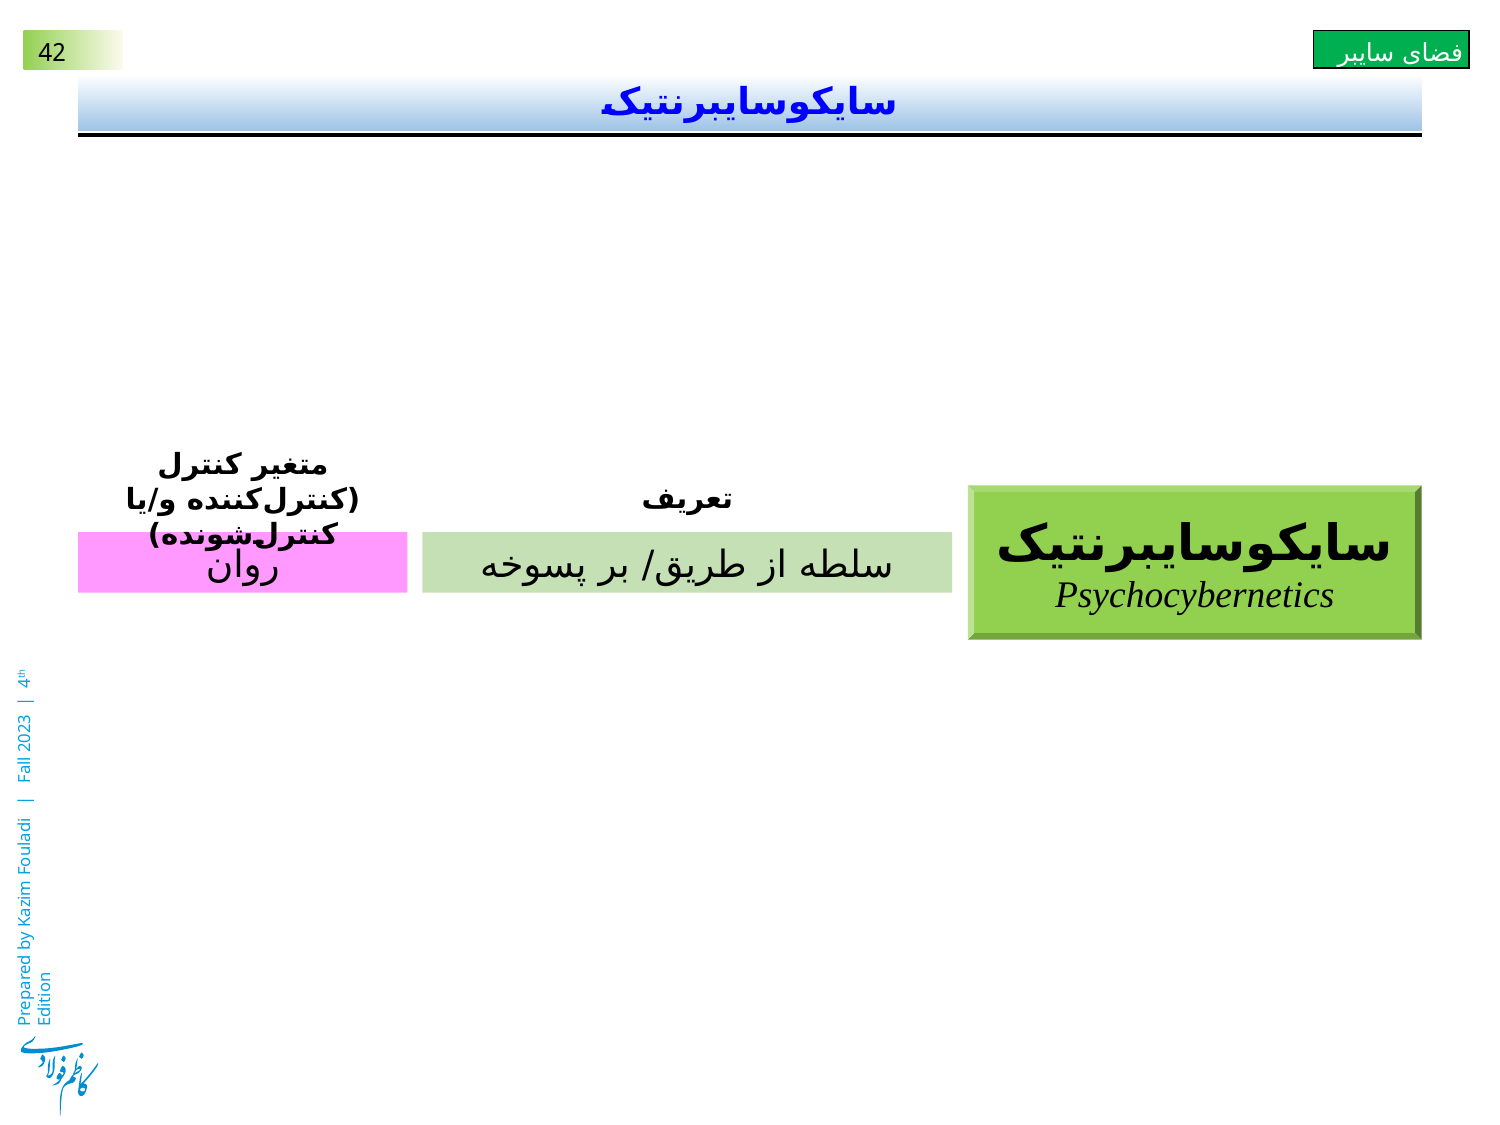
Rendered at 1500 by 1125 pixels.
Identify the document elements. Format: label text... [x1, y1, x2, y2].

list [970, 486, 1420, 491]
title سایکوسایبرنتیک [78, 75, 1422, 131]
text_box سایکوسایبرنتیک Psychocybernetics [967, 485, 1422, 640]
text_box متغیر کنترل (کنترل‌کننده و/یا کنترل‌شونده) [78, 437, 408, 522]
text_box سلطه از طریق/ بر پسوخه [422, 532, 953, 593]
text_box تعریف [422, 437, 953, 522]
text_box روان [78, 532, 408, 593]
list [968, 486, 974, 639]
